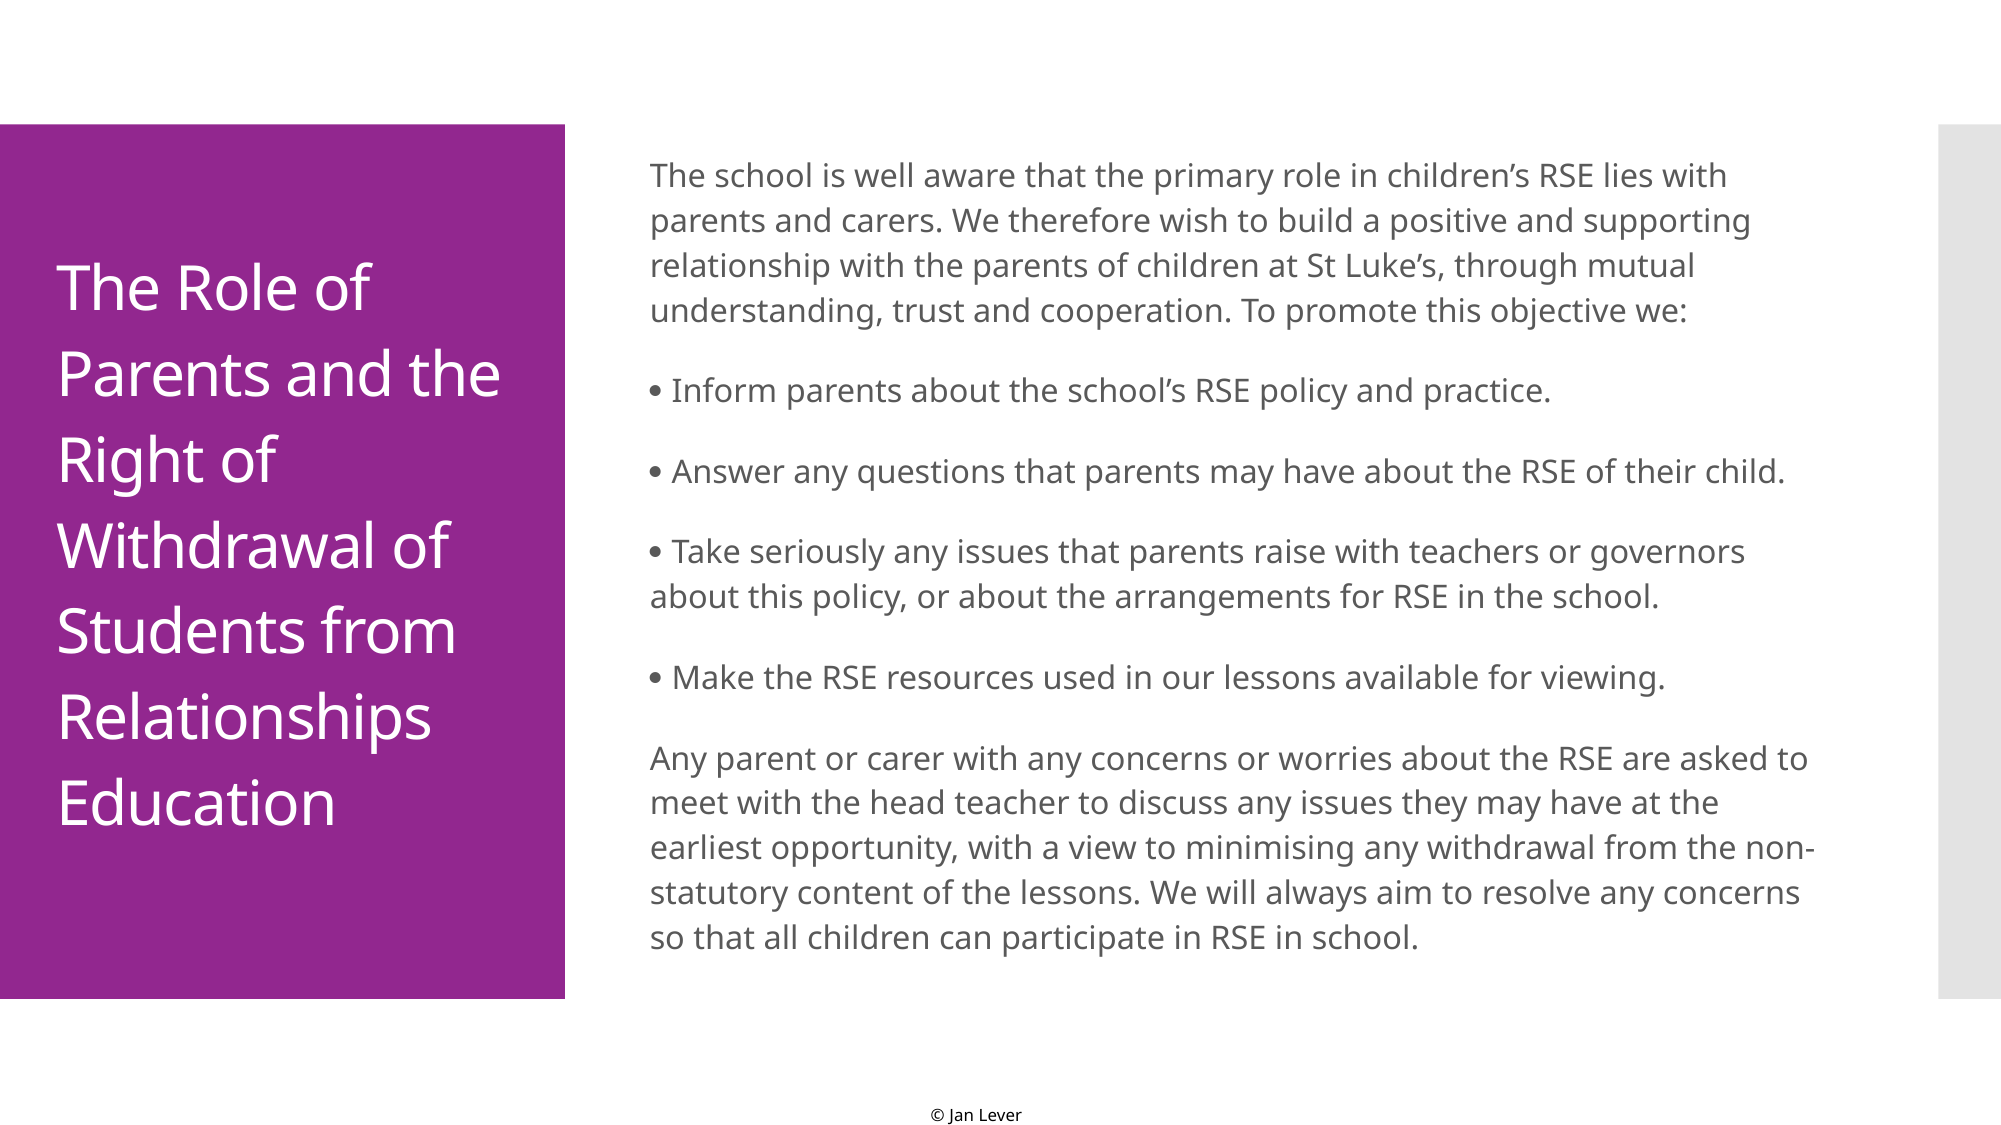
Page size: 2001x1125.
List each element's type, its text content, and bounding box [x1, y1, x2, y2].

list The school is well aware that the primary role in children’s RSE lies with parents and carers. We therefore wish to build a positive and supporting relationship with the parents of children at St Luke’s, through mutual understanding, trust and cooperation. To promote this objective we:  Inform parents about the school’s RSE policy and practice.  Answer any questions that parents may have about the RSE of their child.  Take seriously any issues that parents raise with teachers or governors about this policy, or about the arrangements for RSE in the school.  Make the RSE resources used in our lessons available for viewing. Any parent or carer with any concerns or worries about the RSE are asked to meet with the head teacher to discuss any issues they may have at the earliest opportunity, with a view to minimising any withdrawal from the non-statutory content of the lessons. We will always aim to resolve any concerns so that all children can participate in RSE in school. [634, 141, 1835, 982]
title The Role of Parents and the Right of Withdrawal of Students from Relationships Education [41, 141, 525, 940]
